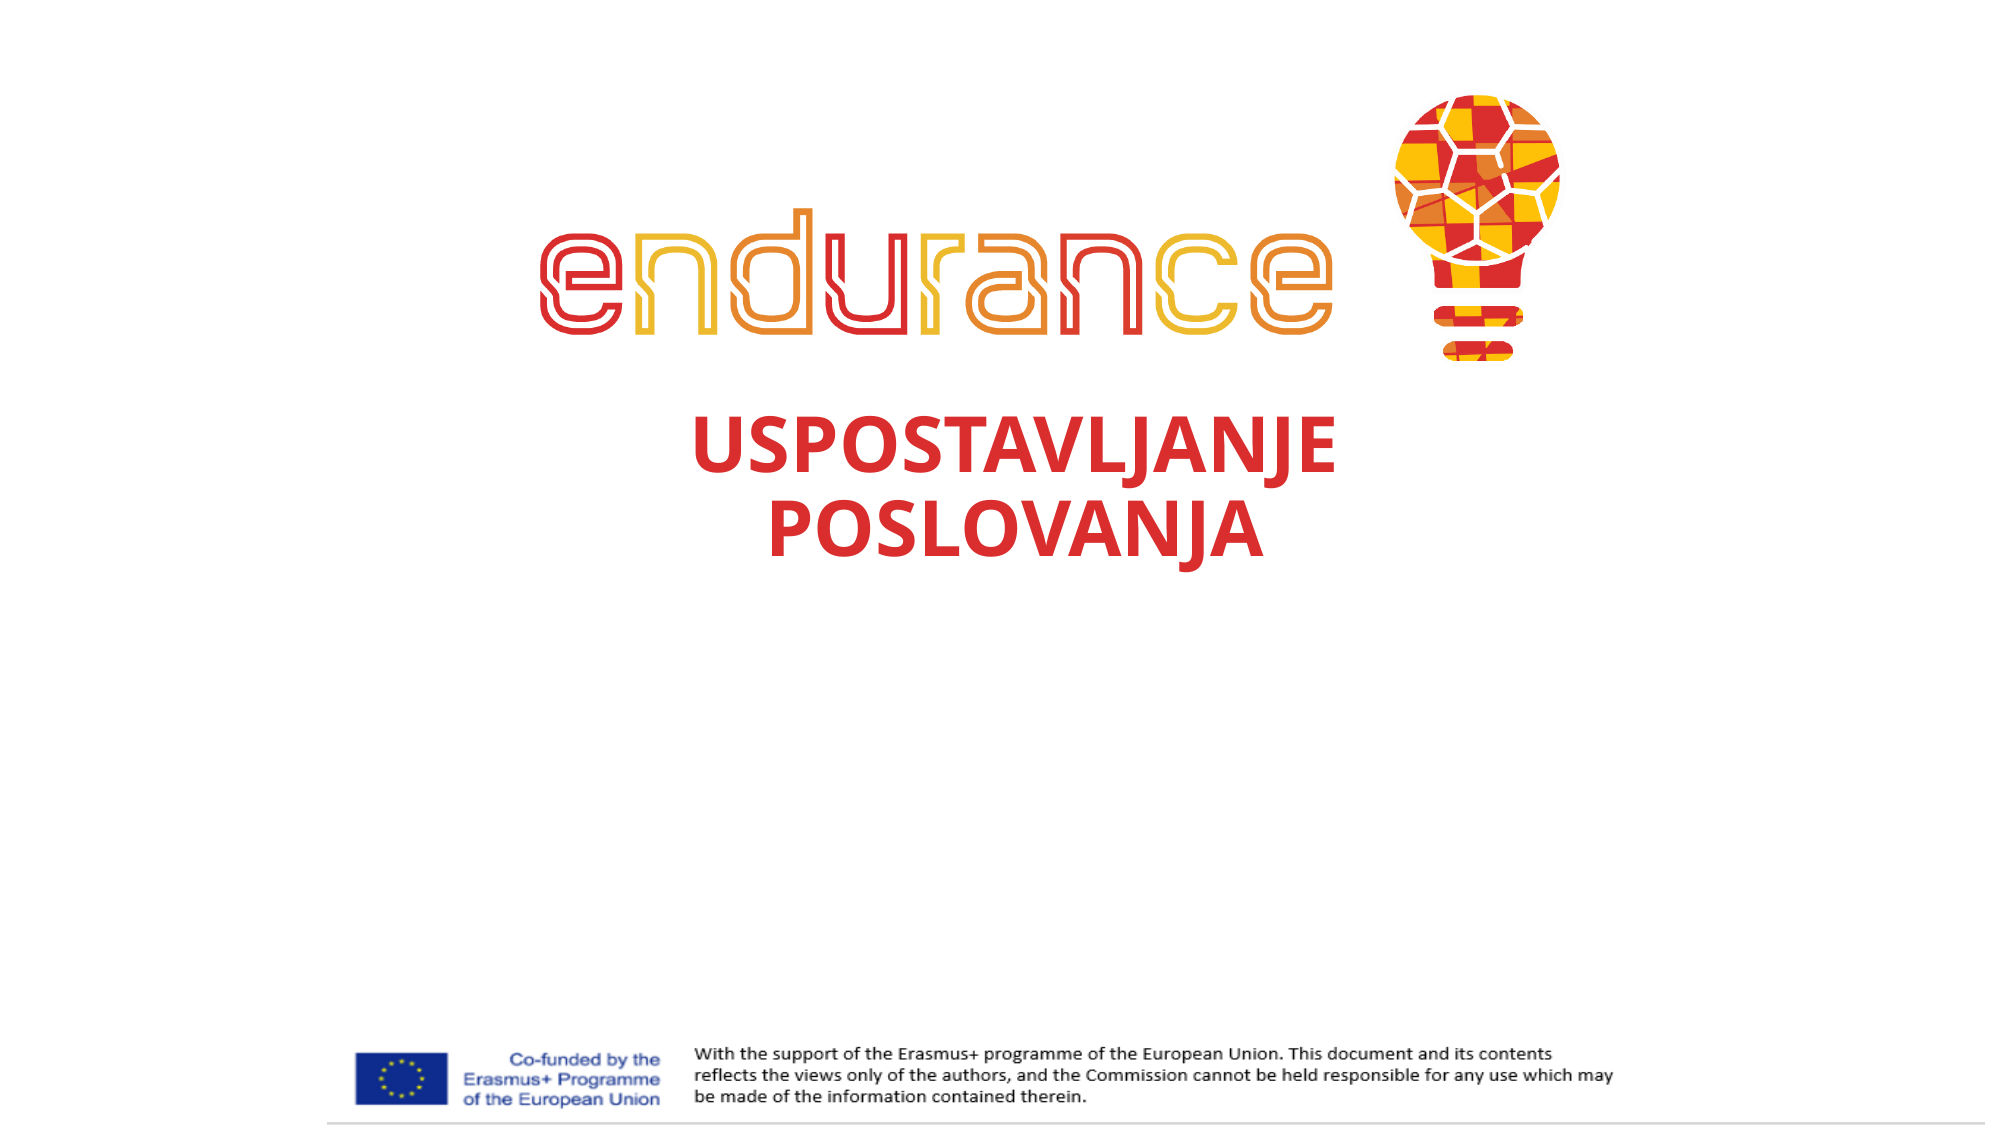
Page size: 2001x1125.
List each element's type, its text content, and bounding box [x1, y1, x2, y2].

picture [327, 1032, 1985, 1125]
title USPOSTAVLJANJE POSLOVANJA [482, 396, 1547, 581]
picture [482, 58, 1625, 395]
